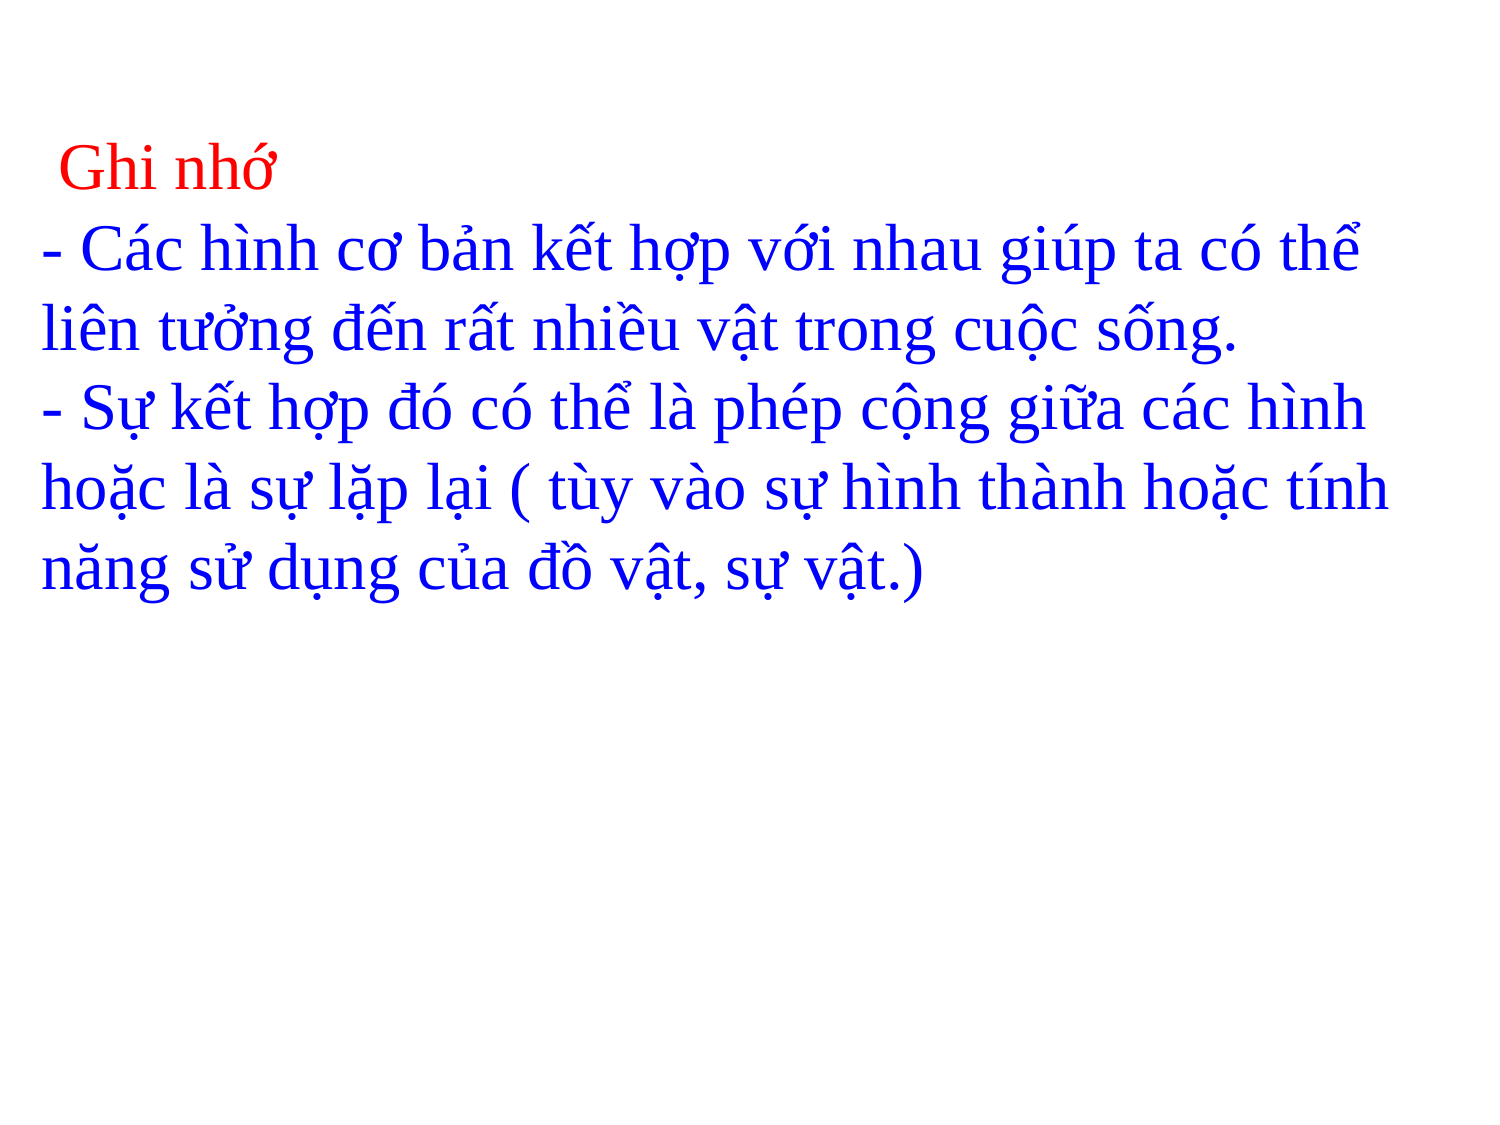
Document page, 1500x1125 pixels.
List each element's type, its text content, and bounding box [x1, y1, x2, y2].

text_box Ghi nhớ - Các hình cơ bản kết hợp với nhau giúp ta có thể liên tưởng đến rất nhiều vật trong cuộc sống. - Sự kết hợp đó có thể là phép cộng giữa các hình hoặc là sự lặp lại ( tùy vào sự hình thành hoặc tính năng sử dụng của đồ vật, sự vật.) [26, 115, 1439, 611]
